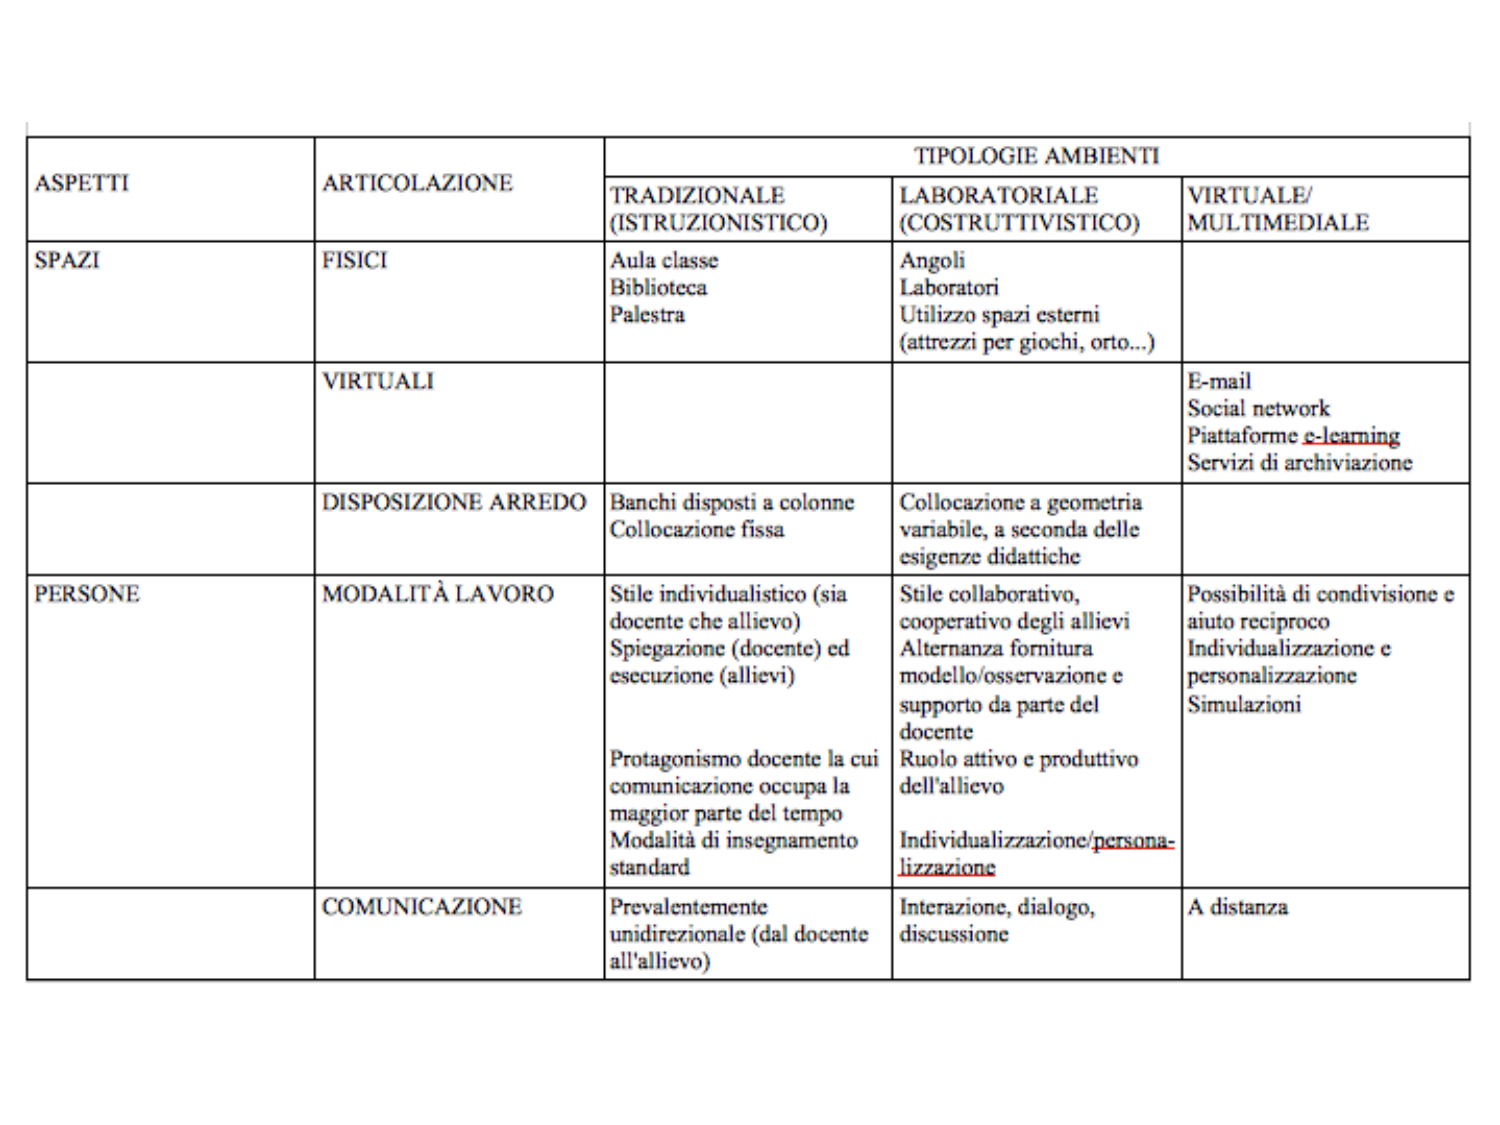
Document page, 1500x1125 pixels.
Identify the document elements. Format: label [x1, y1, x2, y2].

picture [14, 122, 1486, 1001]
